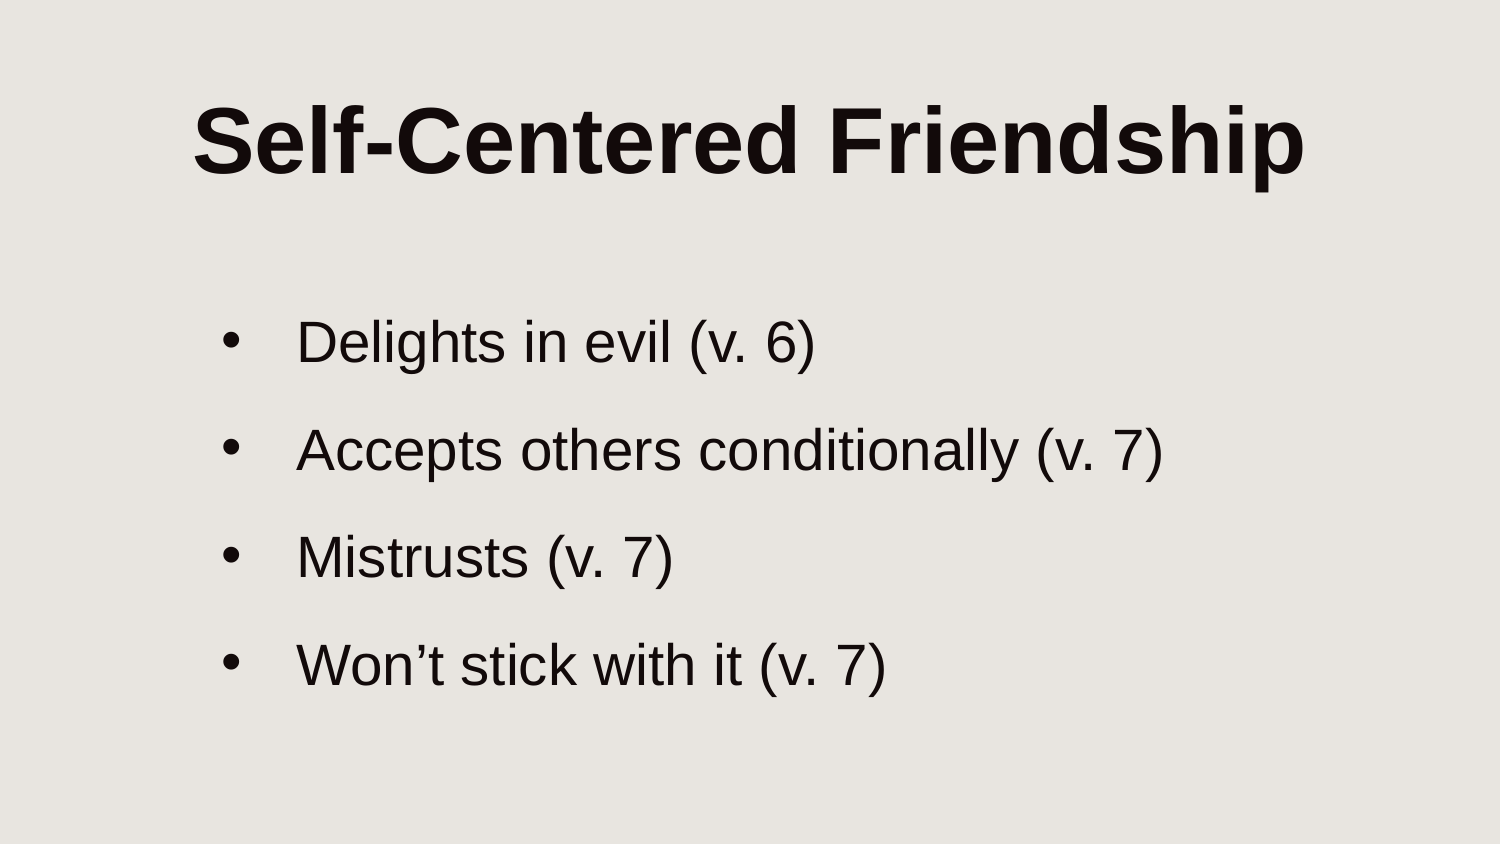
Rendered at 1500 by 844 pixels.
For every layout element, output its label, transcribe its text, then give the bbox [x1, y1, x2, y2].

list Delights in evil (v. 6) Accepts others conditionally (v. 7) Mistrusts (v. 7) Won’t stick with it (v. 7) [206, 296, 1294, 792]
title Self-Centered Friendship [75, 59, 1425, 235]
